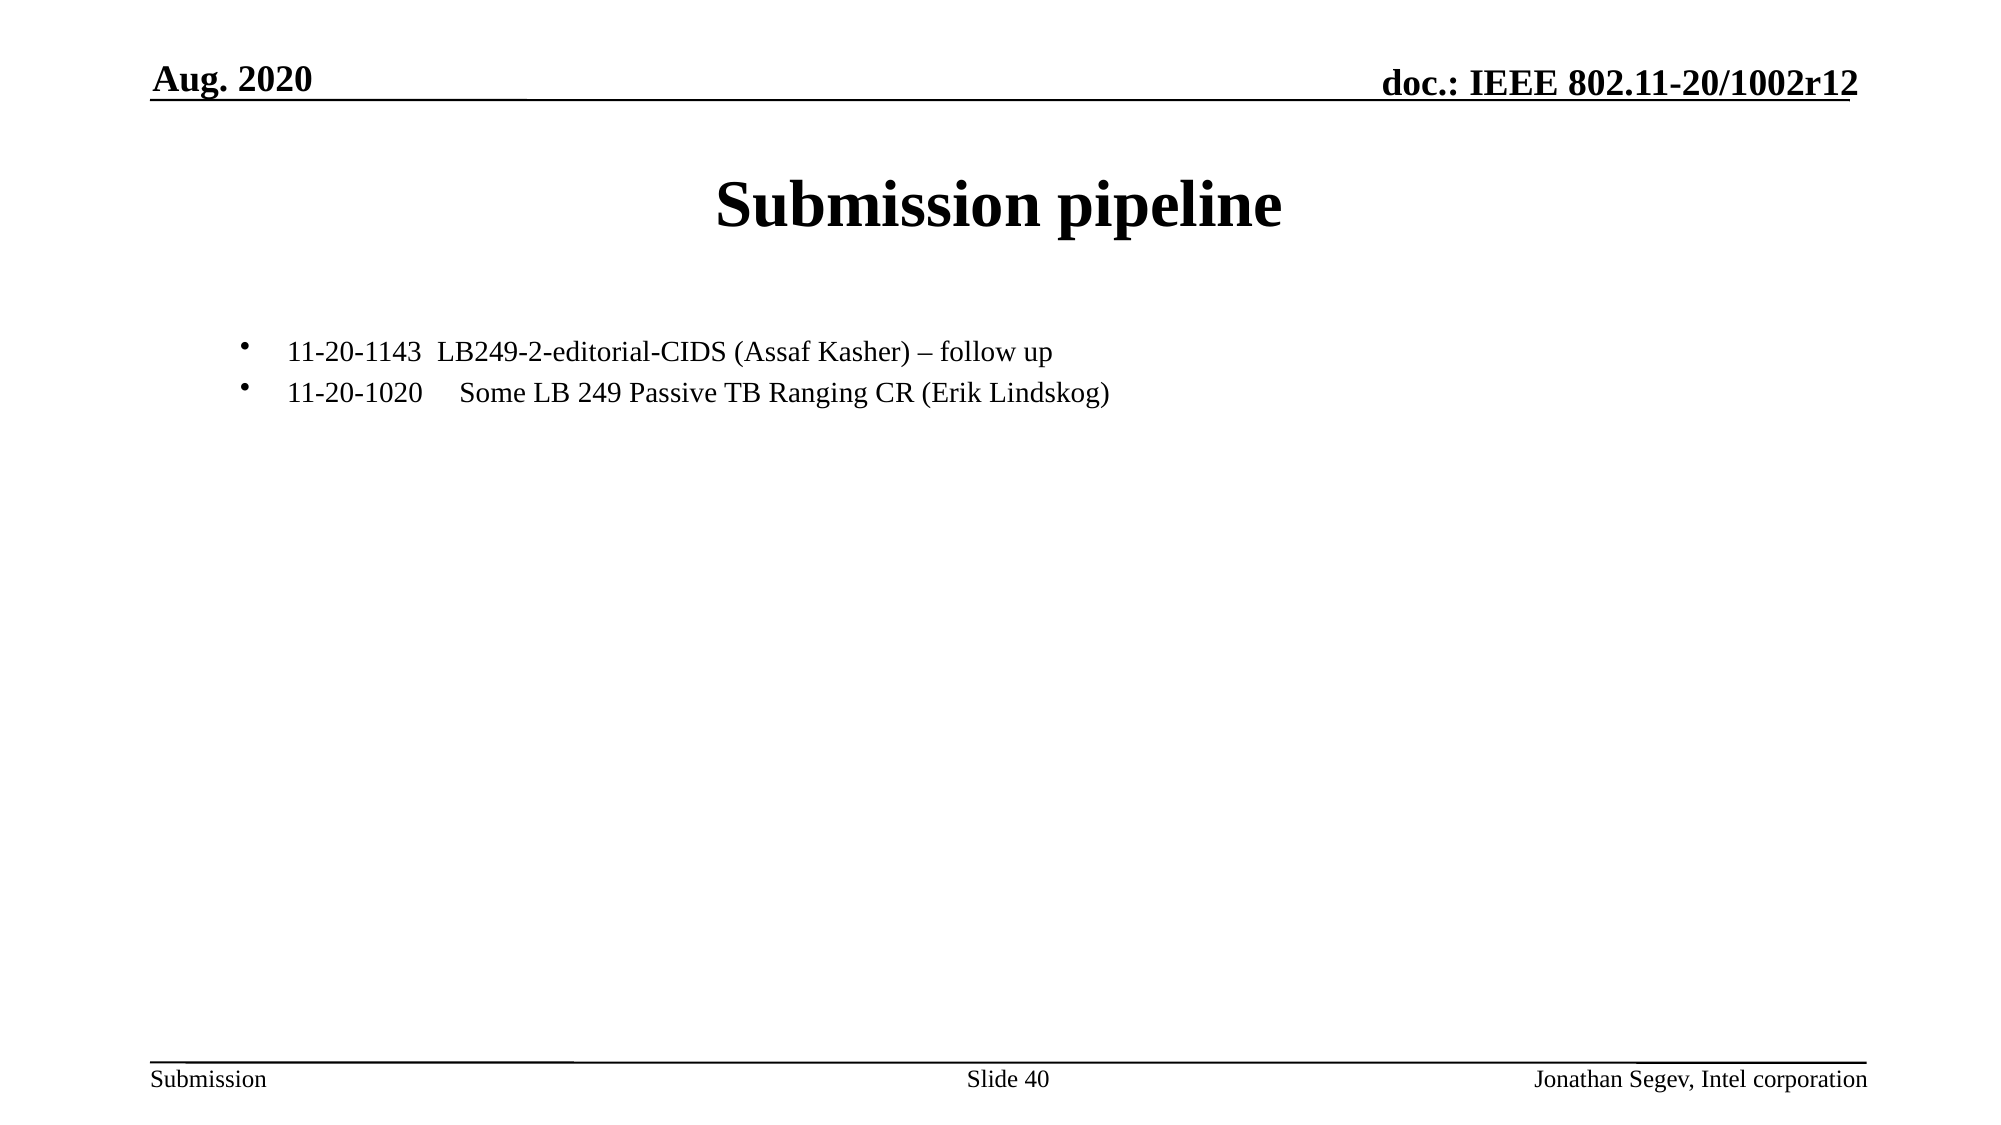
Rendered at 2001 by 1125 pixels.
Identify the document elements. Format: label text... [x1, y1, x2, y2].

footer Jonathan Segev, Intel corporation [1171, 1061, 1869, 1093]
list 11-20-1143 LB249-2-editorial-CIDS (Assaf Kasher) – follow up 11-20-1020 Some LB 249 Passive TB Ranging CR (Erik Lindskog) [149, 324, 1850, 1000]
slide_number Slide 40 [950, 1061, 1067, 1123]
title Submission pipeline [149, 112, 1850, 288]
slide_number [152, 54, 563, 100]
